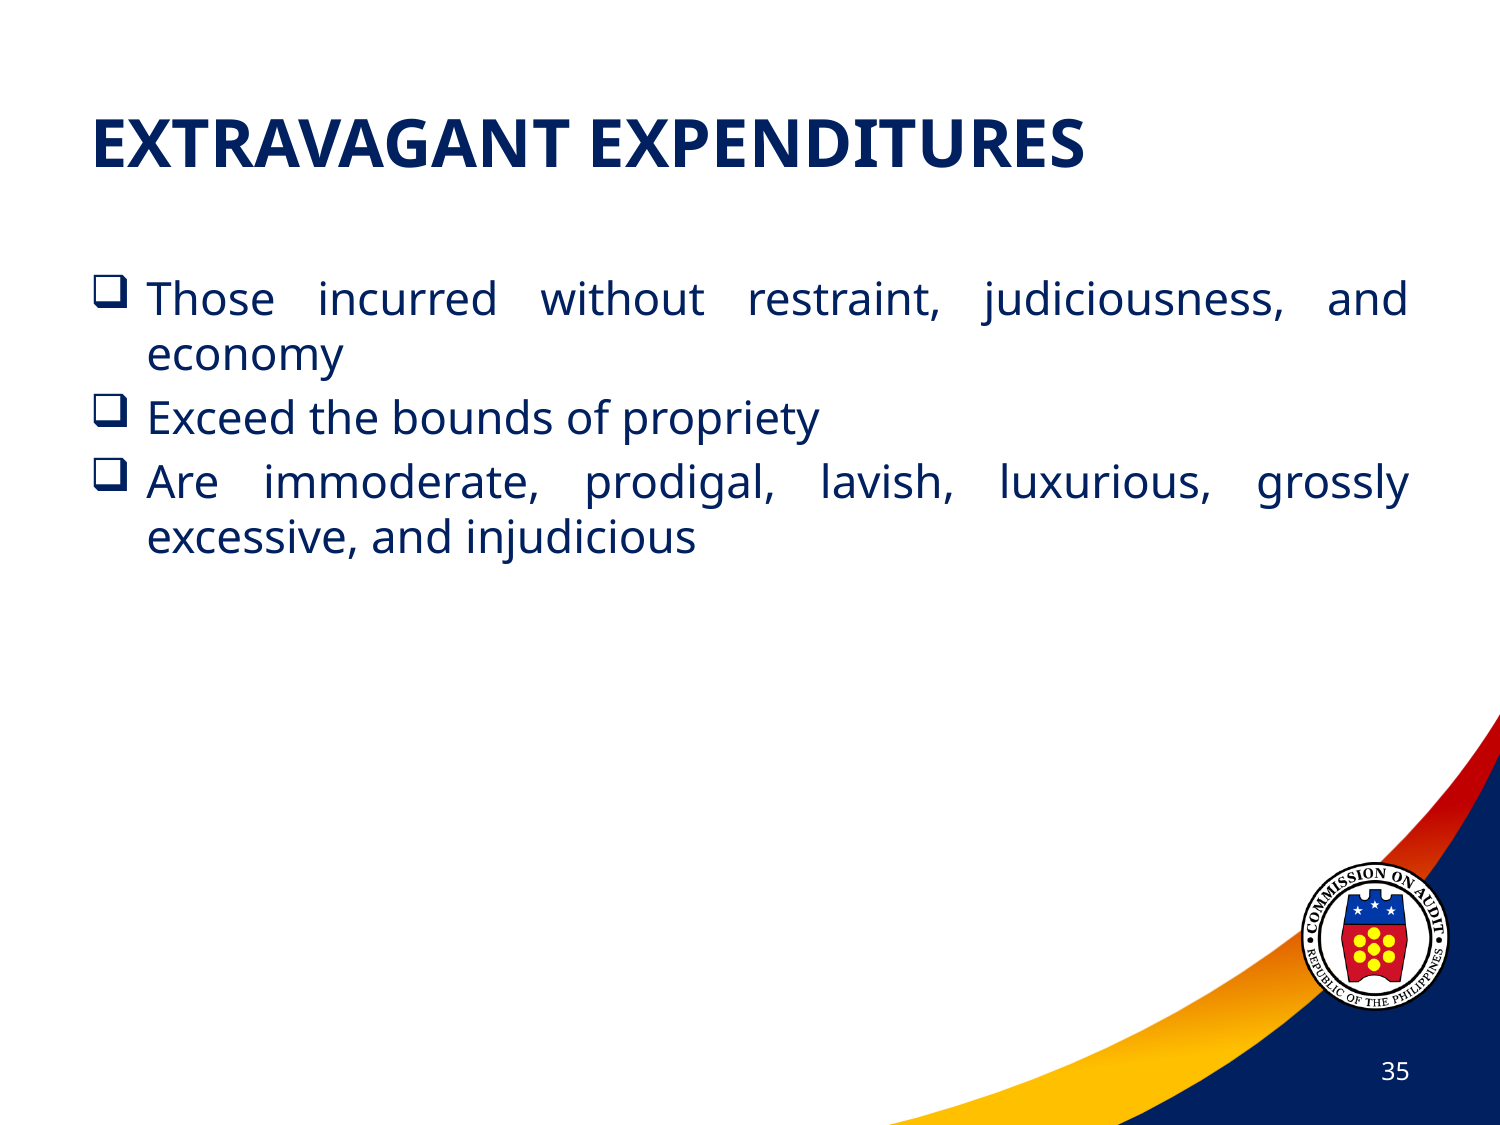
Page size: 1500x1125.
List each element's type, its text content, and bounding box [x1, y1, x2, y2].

list Those incurred without restraint, judiciousness, and economy Exceed the bounds of propriety Are immoderate, prodigal, lavish, luxurious, grossly excessive, and injudicious [75, 262, 1425, 1005]
slide_number 35 [1074, 1042, 1425, 1103]
title EXTRAVAGANT EXPENDITURES [75, 45, 1425, 238]
picture [733, 666, 1500, 1125]
